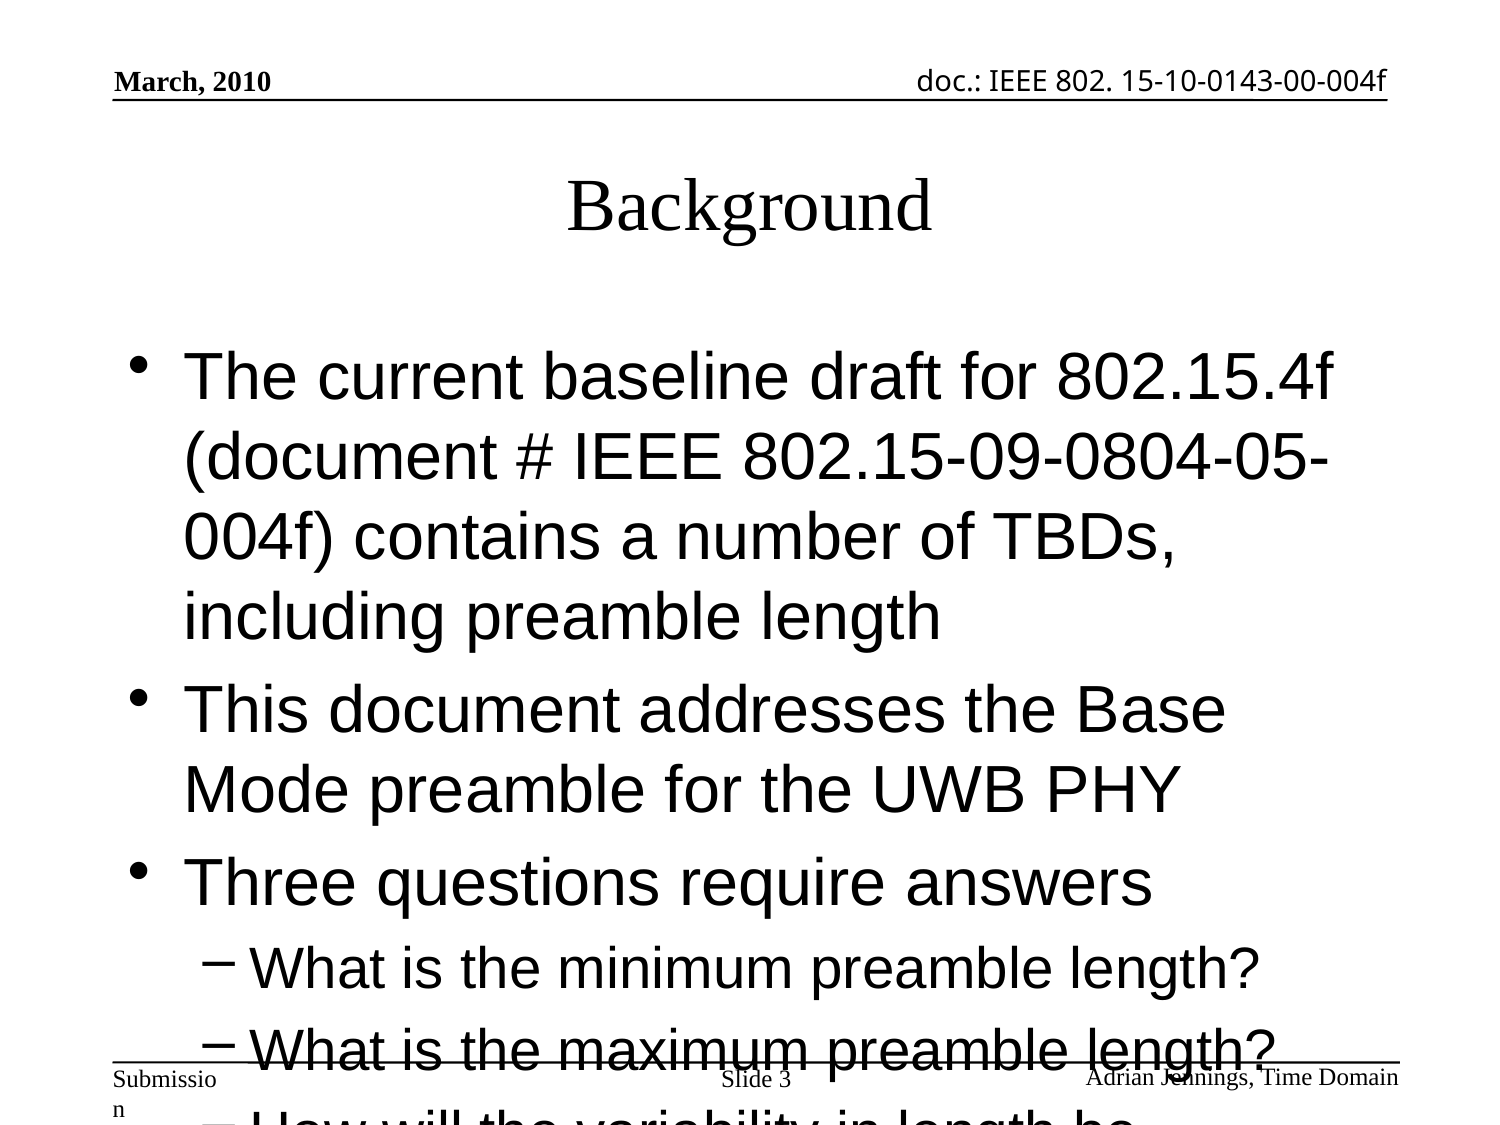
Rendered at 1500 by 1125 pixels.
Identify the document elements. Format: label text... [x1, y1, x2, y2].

title Background [112, 112, 1388, 288]
slide_number Slide 3 [712, 1061, 800, 1093]
list The current baseline draft for 802.15.4f (document # IEEE 802.15-09-0804-05-004f) contains a number of TBDs, including preamble length This document addresses the Base Mode preamble for the UWB PHY Three questions require answers What is the minimum preamble length? What is the maximum preamble length? How will the variability in length be managed? [112, 324, 1388, 1001]
